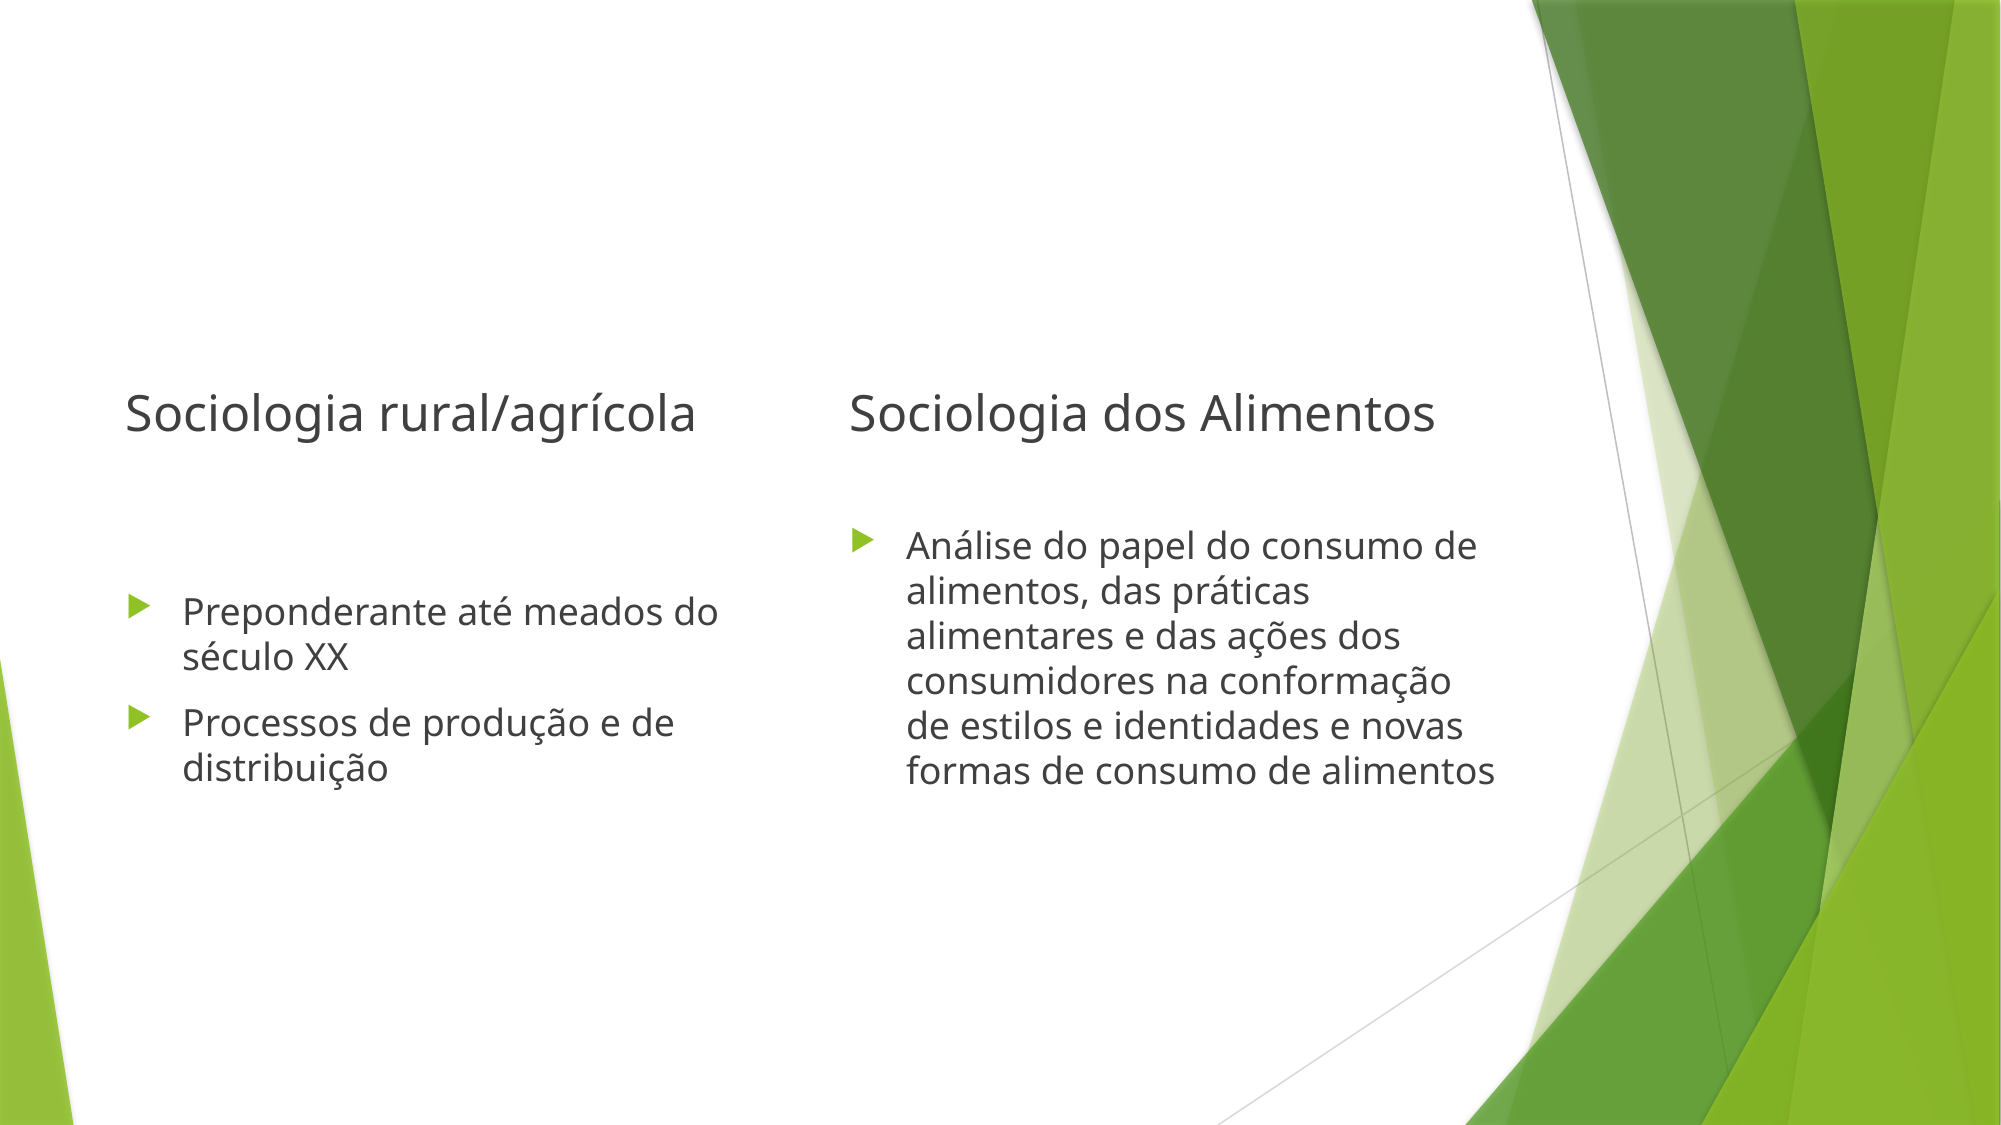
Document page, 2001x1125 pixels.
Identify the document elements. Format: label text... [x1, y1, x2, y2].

list Análise do papel do consumo de alimentos, das práticas alimentares e das ações dos consumidores na conformação de estilos e identidades e novas formas de consumo de alimentos [834, 448, 1522, 991]
list Sociologia rural/agrícola [110, 354, 798, 448]
list Preponderante até meados do século XX Processos de produção e de distribuição [110, 448, 798, 991]
list Sociologia dos Alimentos [834, 354, 1522, 448]
